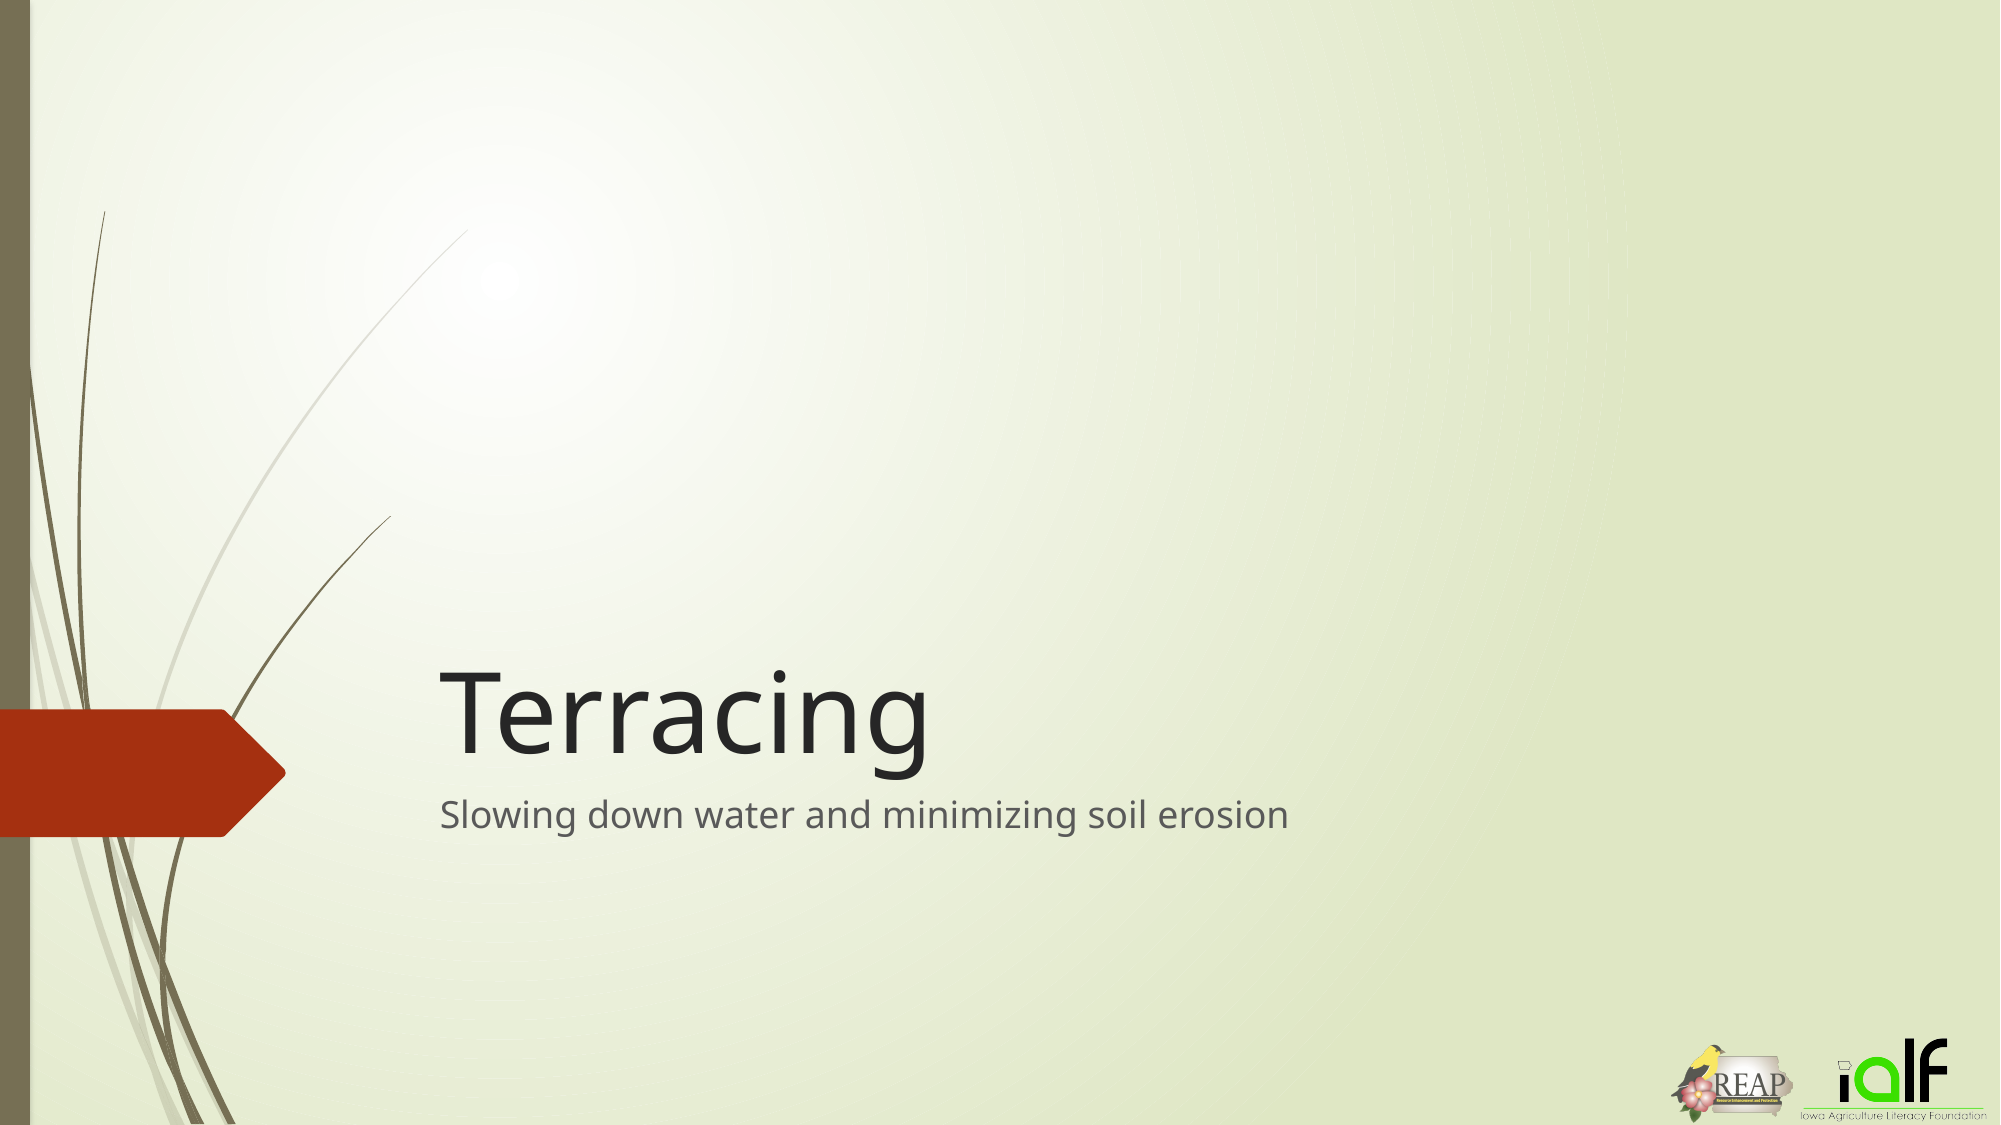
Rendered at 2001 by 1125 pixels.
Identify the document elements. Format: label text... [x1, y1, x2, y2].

picture [1663, 1016, 1987, 1125]
title Terracing [424, 412, 1888, 783]
subtitle Slowing down water and minimizing soil erosion [424, 783, 1888, 969]
